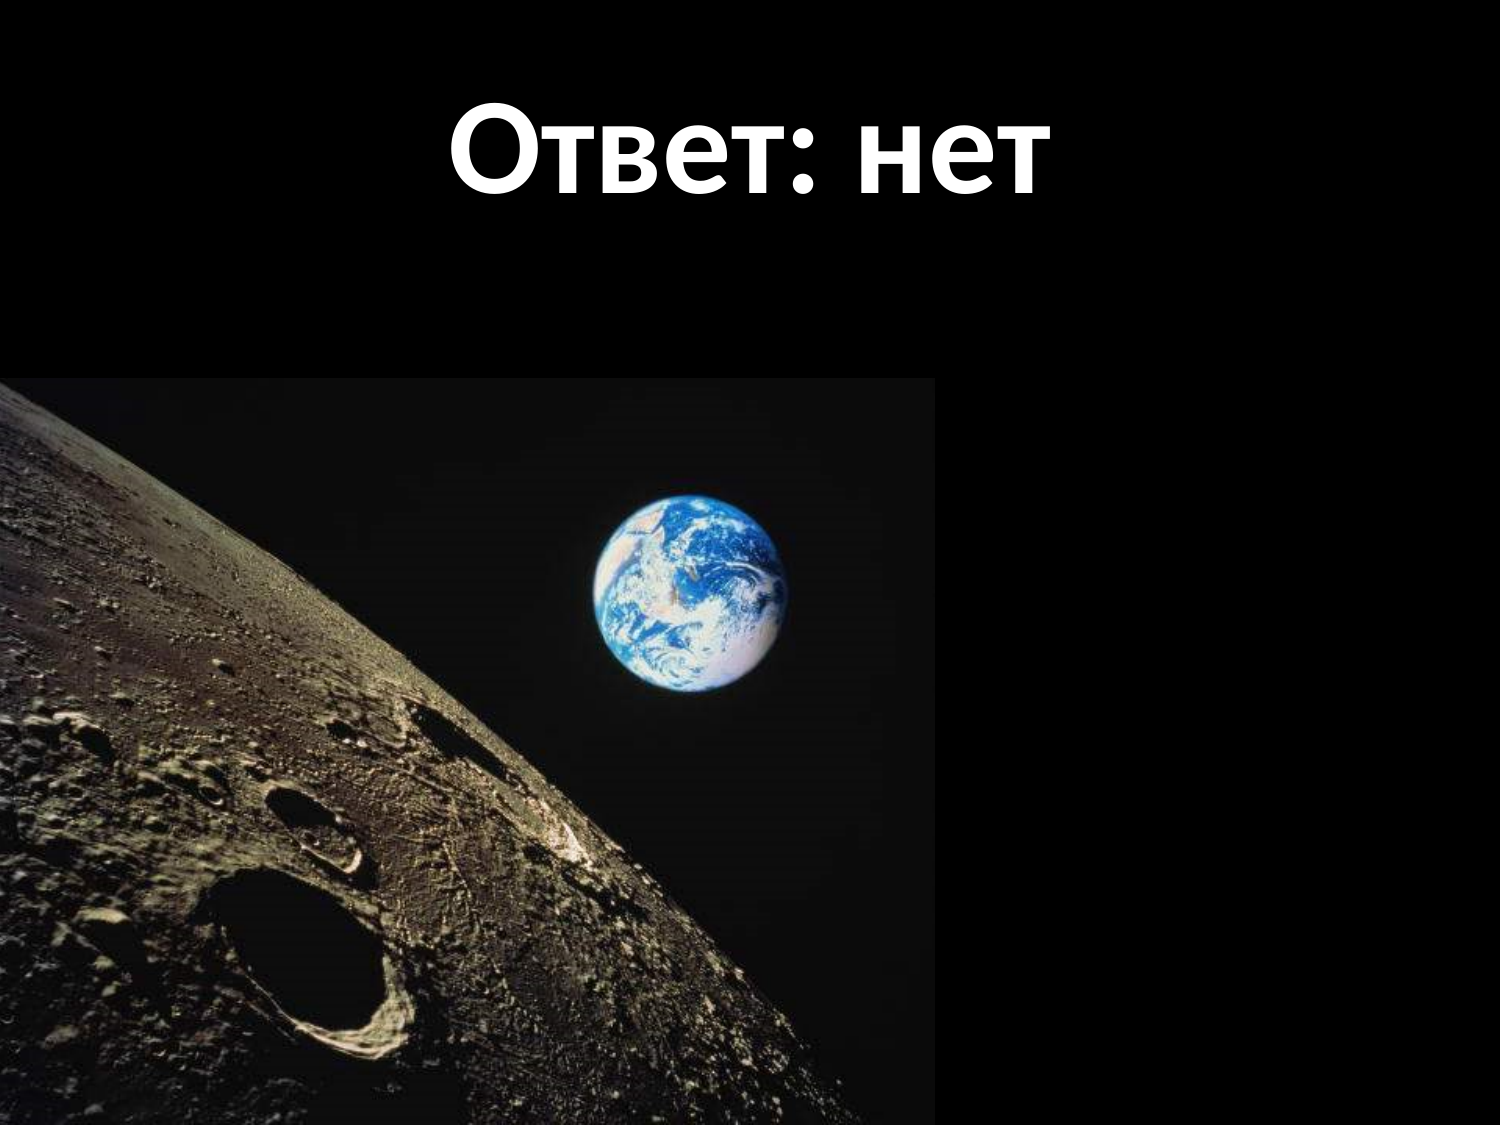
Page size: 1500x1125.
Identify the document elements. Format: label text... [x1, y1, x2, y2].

picture [0, 377, 935, 1125]
title Ответ: нет [75, 45, 1425, 233]
